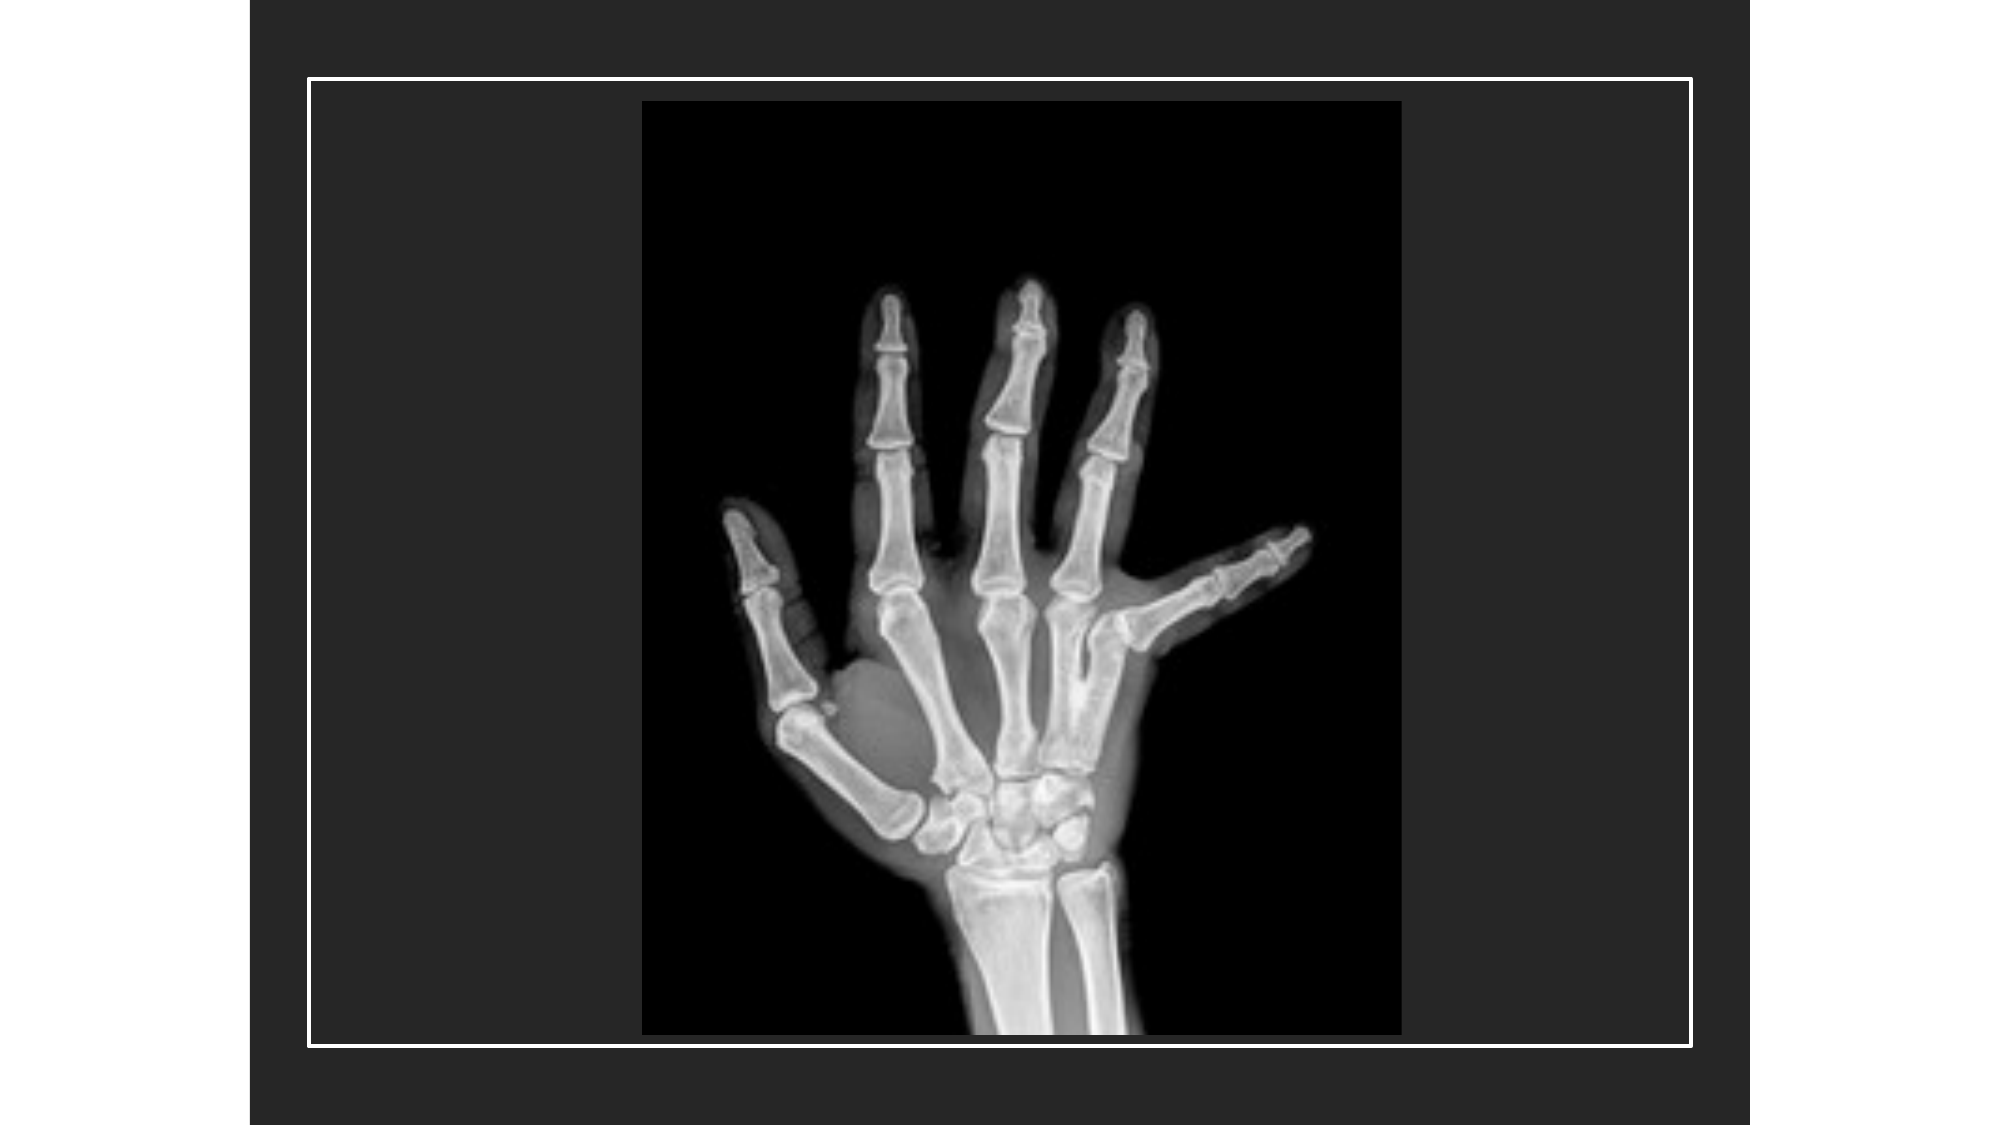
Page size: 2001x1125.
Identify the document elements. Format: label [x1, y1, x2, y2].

picture [641, 101, 1402, 1035]
text_box [307, 77, 1693, 1048]
text_box [248, 0, 1752, 1125]
